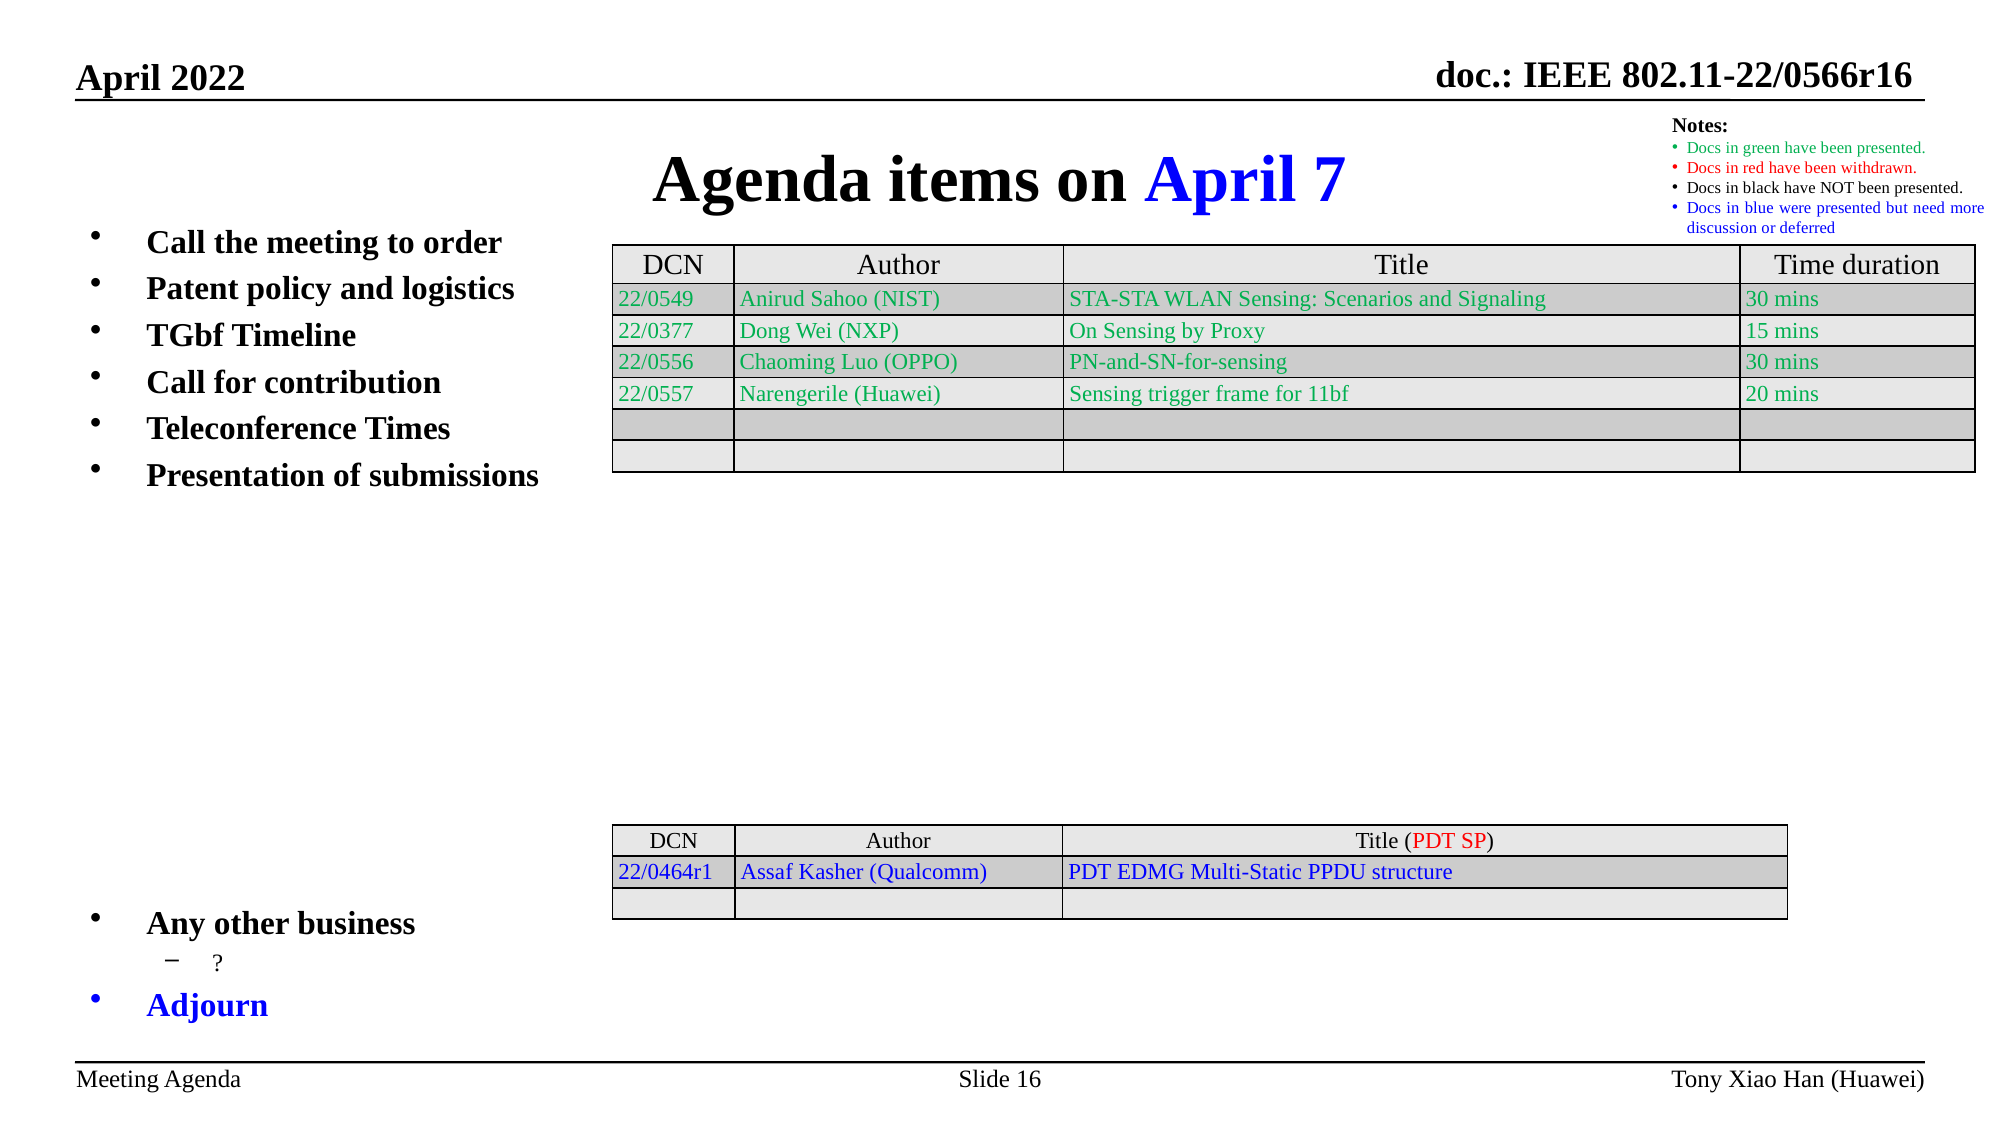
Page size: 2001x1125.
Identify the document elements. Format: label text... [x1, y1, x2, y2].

text_box Notes: Docs in green have been presented. Docs in red have been withdrawn. Docs in black have NOT been presented. Docs in blue were presented but need more discussion or deferred [1657, 104, 2000, 246]
table_cell [735, 441, 1063, 471]
table_cell 22/0549 [613, 284, 733, 314]
table_cell Narengerile (Huawei) [735, 378, 1063, 408]
table_cell Chaoming Luo (OPPO) [735, 347, 1063, 377]
table_cell 22/0557 [613, 378, 733, 408]
table_cell 15 mins [1741, 316, 1974, 345]
text_box Agenda items on April 7 [362, 87, 1638, 212]
table_cell Sensing trigger frame for 11bf [1064, 378, 1739, 408]
table_cell Assaf Kasher (Qualcomm) [736, 857, 1062, 887]
table_cell 22/0556 [613, 347, 733, 377]
table_cell [1741, 410, 1974, 439]
table_cell [1063, 889, 1787, 918]
table_cell [613, 889, 734, 918]
table_cell On Sensing by Proxy [1064, 316, 1739, 345]
table_cell [1064, 410, 1739, 439]
table_header Time duration [1741, 246, 1974, 283]
table_header DCN [613, 826, 734, 855]
table_header Title [1064, 246, 1739, 283]
table_cell PN-and-SN-for-sensing [1064, 347, 1739, 377]
table_cell Dong Wei (NXP) [735, 316, 1063, 345]
table_cell STA-STA WLAN Sensing: Scenarios and Signaling [1064, 284, 1739, 314]
table_header DCN [613, 246, 733, 283]
table_cell [613, 441, 733, 471]
table_cell 30 mins [1741, 347, 1974, 377]
table_cell [735, 410, 1063, 439]
table_header Title (PDT SP) [1063, 826, 1787, 855]
table_cell Anirud Sahoo (NIST) [735, 284, 1063, 314]
table_header Author [735, 246, 1063, 283]
text_box Call the meeting to order Patent policy and logistics TGbf Timeline Call for contribution Teleconference Times Presentation of submissions Any other business ? Adjourn [75, 212, 1925, 1058]
table_cell 30 mins [1741, 284, 1974, 314]
table_cell 22/0377 [613, 316, 733, 345]
table_cell 20 mins [1741, 378, 1974, 408]
table_header Author [736, 826, 1062, 855]
table_cell PDT EDMG Multi-Static PPDU structure [1063, 857, 1787, 887]
table_cell 22/0464r1 [613, 857, 734, 887]
table_cell [613, 410, 733, 439]
table_cell [1064, 441, 1739, 471]
table_cell [1741, 441, 1974, 471]
table_cell [736, 889, 1062, 918]
